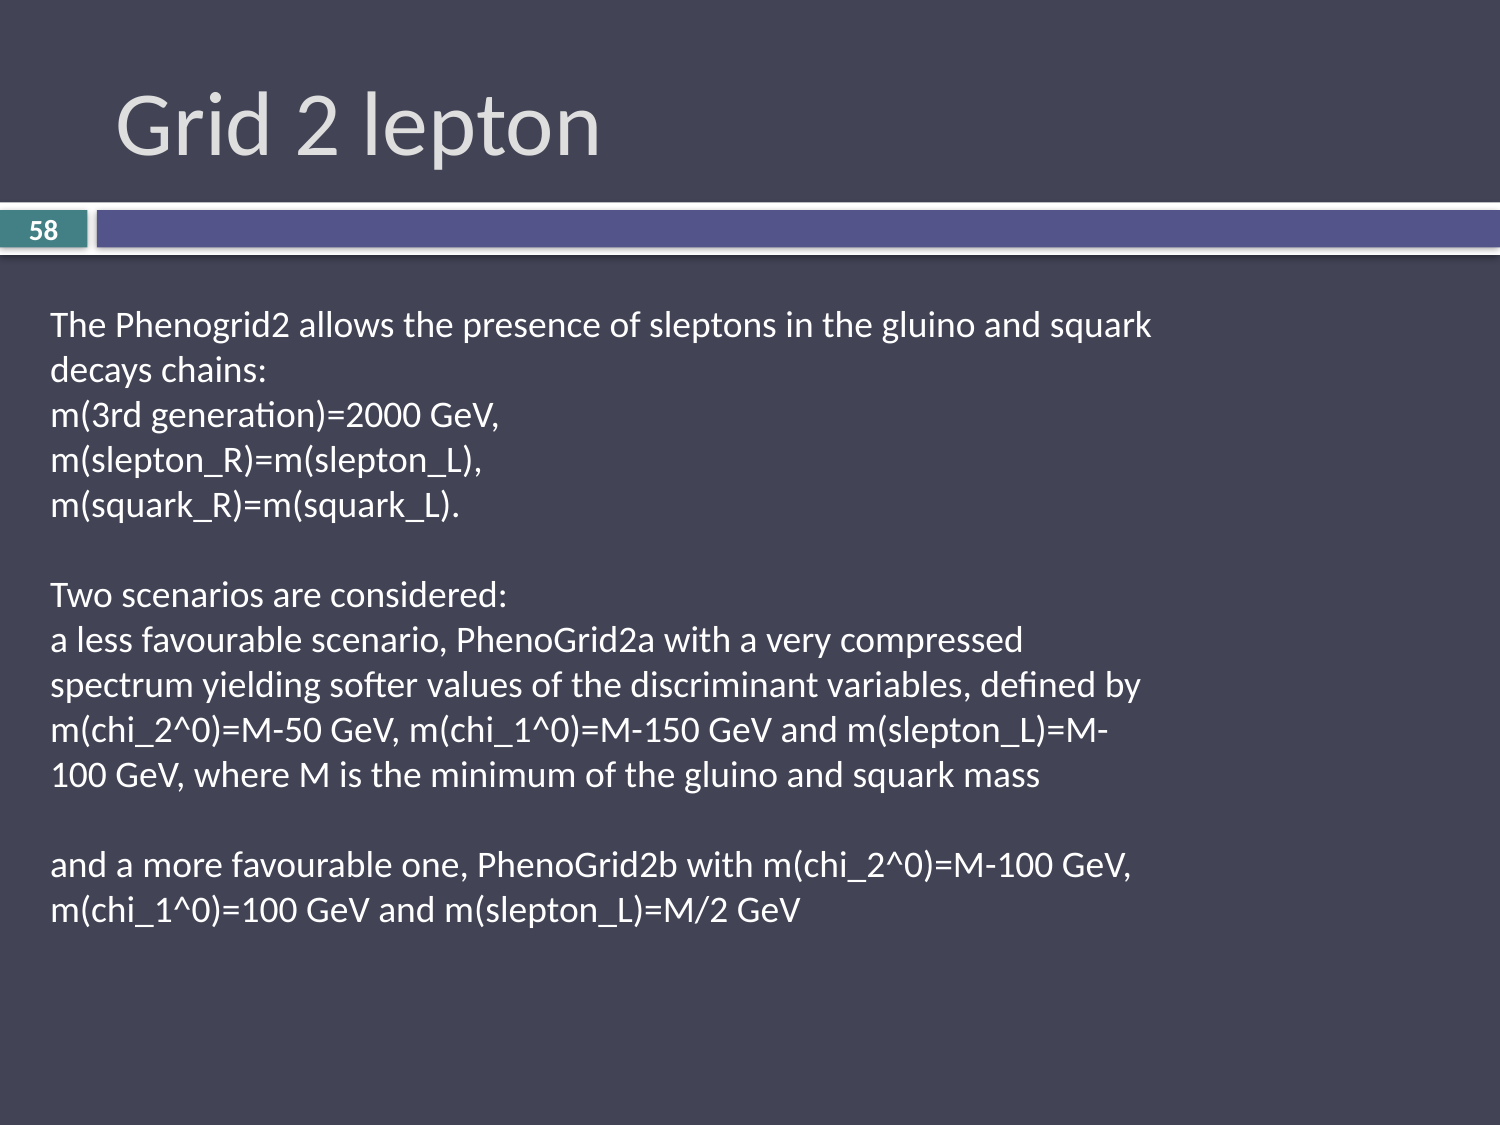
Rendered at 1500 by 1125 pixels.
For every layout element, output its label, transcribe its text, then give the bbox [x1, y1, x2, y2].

text_box The Phenogrid2 allows the presence of sleptons in the gluino and squark decays chains: m(3rd generation)=2000 GeV, m(slepton_R)=m(slepton_L), m(squark_R)=m(squark_L). Two scenarios are considered: a less favourable scenario, PhenoGrid2a with a very compressed spectrum yielding softer values of the discriminant variables, defined by m(chi_2^0)=M-50 GeV, m(chi_1^0)=M-150 GeV and m(slepton_L)=M-100 GeV, where M is the minimum of the gluino and squark mass and a more favourable one, PhenoGrid2b with m(chi_2^0)=M-100 GeV, m(chi_1^0)=100 GeV and m(slepton_L)=M/2 GeV [35, 292, 1172, 938]
title Grid 2 lepton [100, 37, 1438, 200]
slide_number 58 [0, 208, 88, 249]
